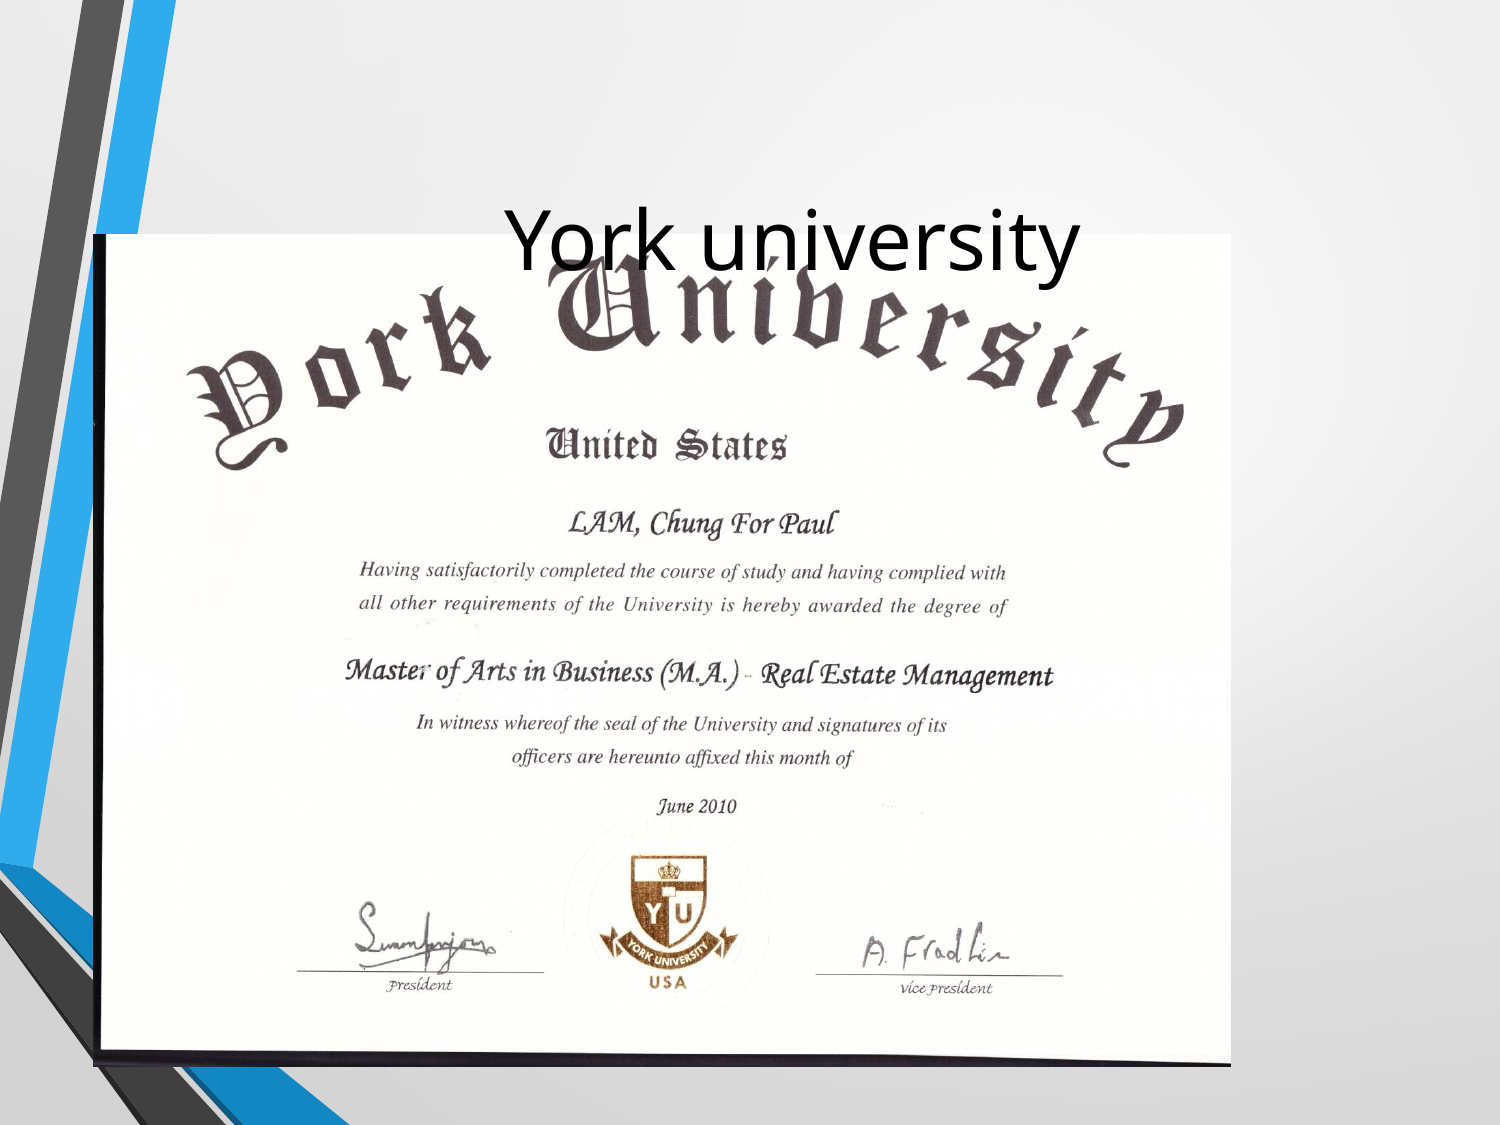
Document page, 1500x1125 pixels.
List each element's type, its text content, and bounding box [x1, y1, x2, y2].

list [93, 234, 1231, 1067]
title York university [161, 75, 1425, 400]
